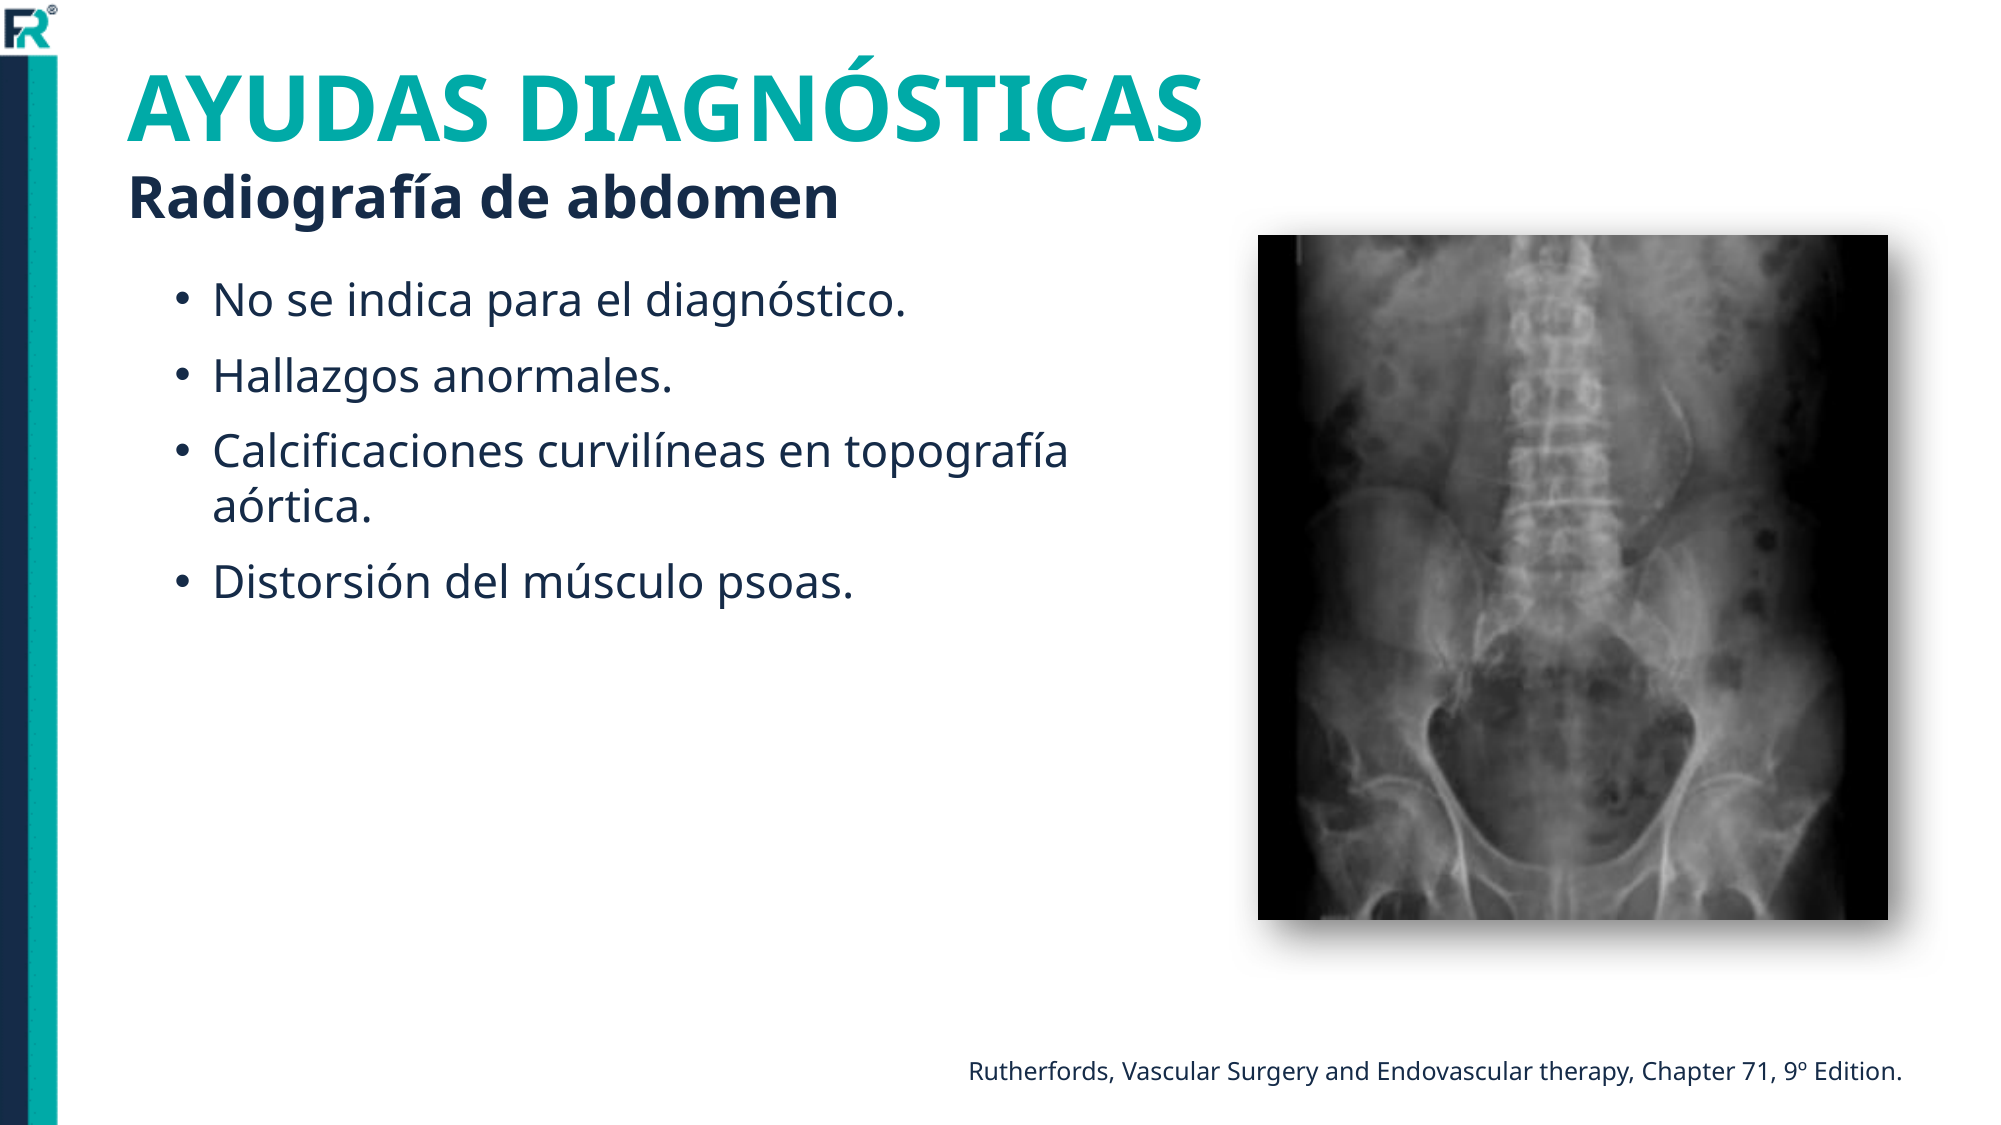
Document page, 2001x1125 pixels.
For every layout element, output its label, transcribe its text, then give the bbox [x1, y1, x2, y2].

title AYUDAS DIAGNÓSTICAS Radiografía de abdomen [112, 31, 1838, 249]
text_box Rutherfords, Vascular Surgery and Endovascular therapy, Chapter 71, 9º Edition. [847, 1048, 1920, 1094]
picture [0, 0, 2001, 1125]
list No se indica para el diagnóstico. Hallazgos anormales. Calcificaciones curvilíneas en topografía aórtica. Distorsión del músculo psoas. [159, 263, 1244, 634]
